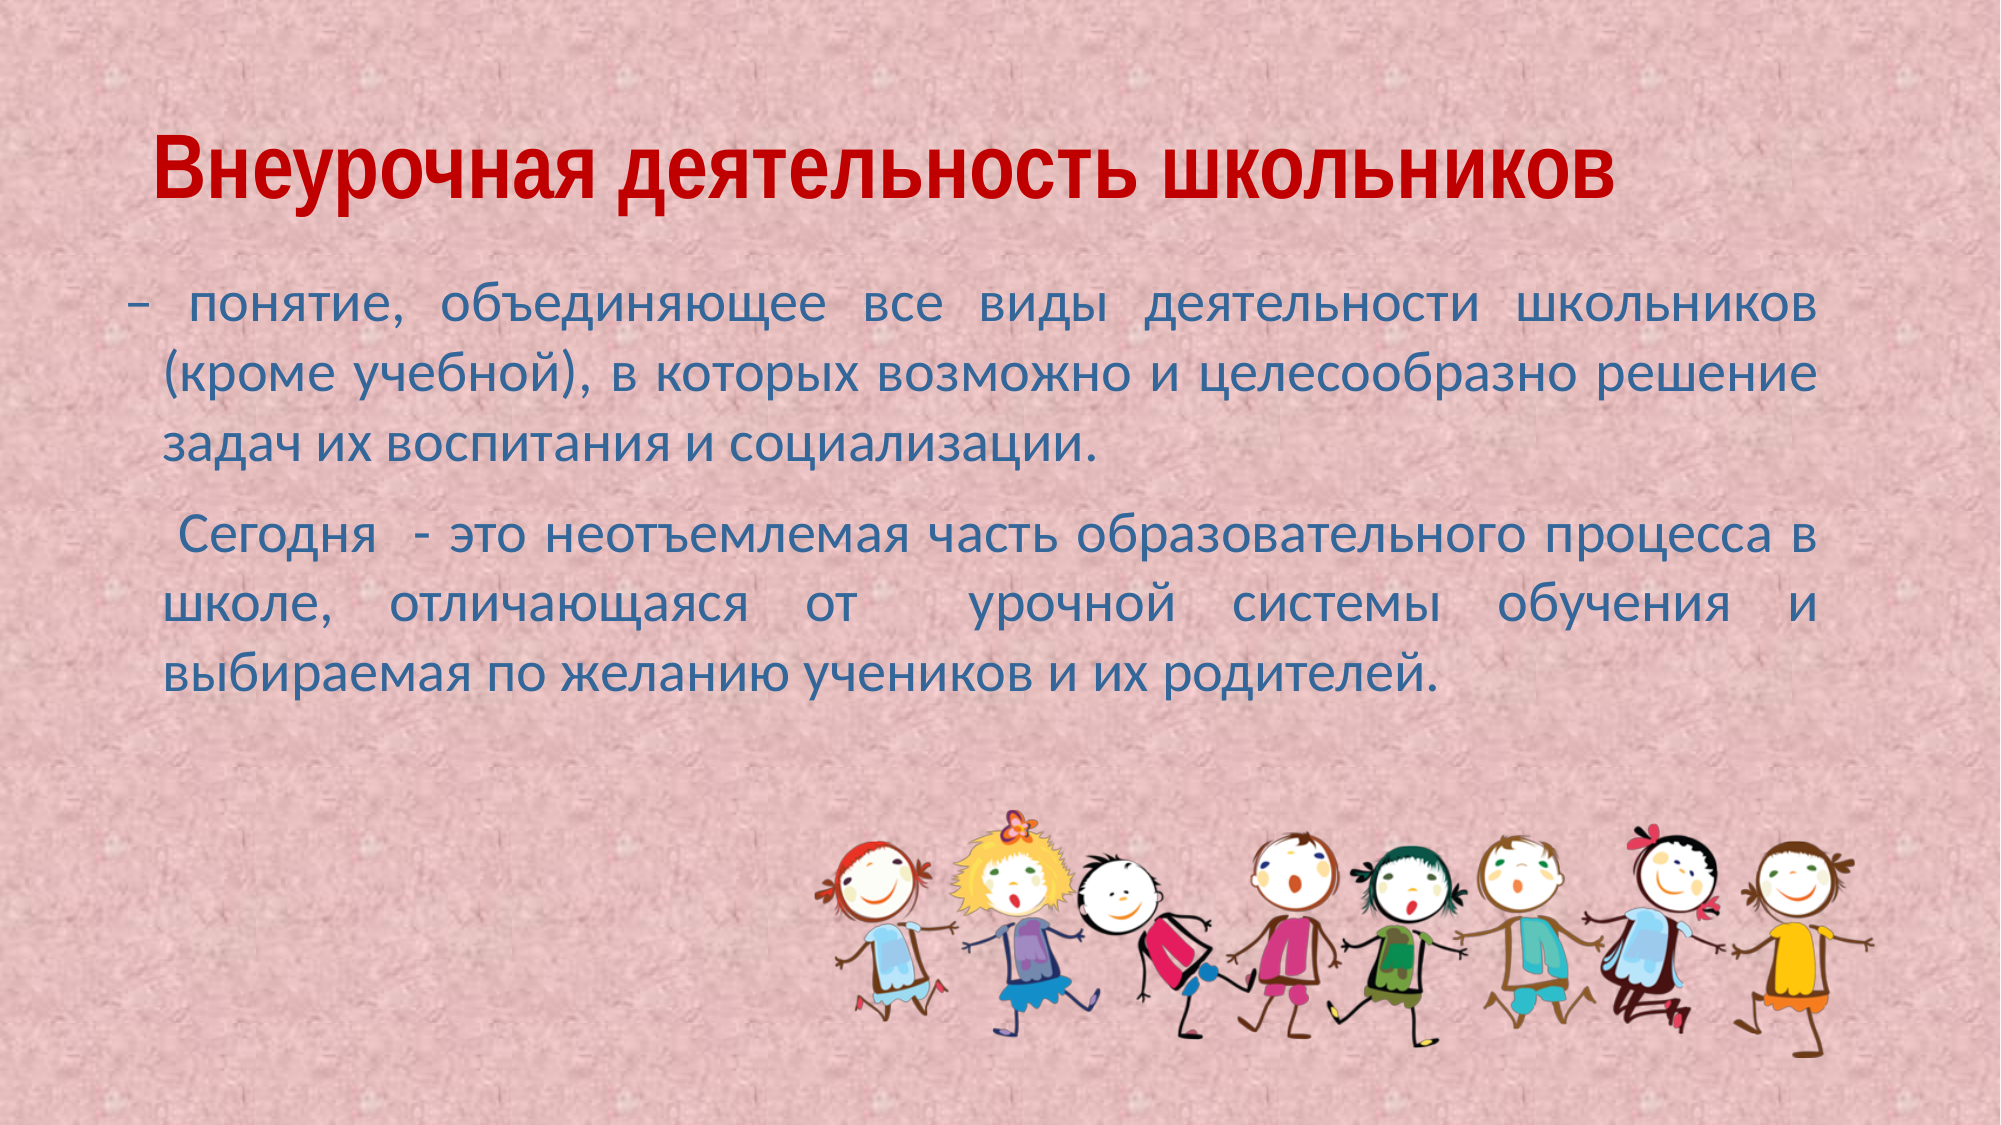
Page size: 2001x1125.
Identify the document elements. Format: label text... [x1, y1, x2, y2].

list – понятие, объединяющее все виды деятельности школьников (кроме учебной), в которых возможно и целесообразно решение задач их воспитания и социализации. Сегодня - это неотъемлемая часть образовательного процесса в школе, отличающаяся от урочной системы обучения и выбираемая по желанию учеников и их родителей. [109, 255, 1835, 832]
title Внеурочная деятельность школьников [137, 59, 1863, 278]
picture [0, 0, 2001, 1125]
